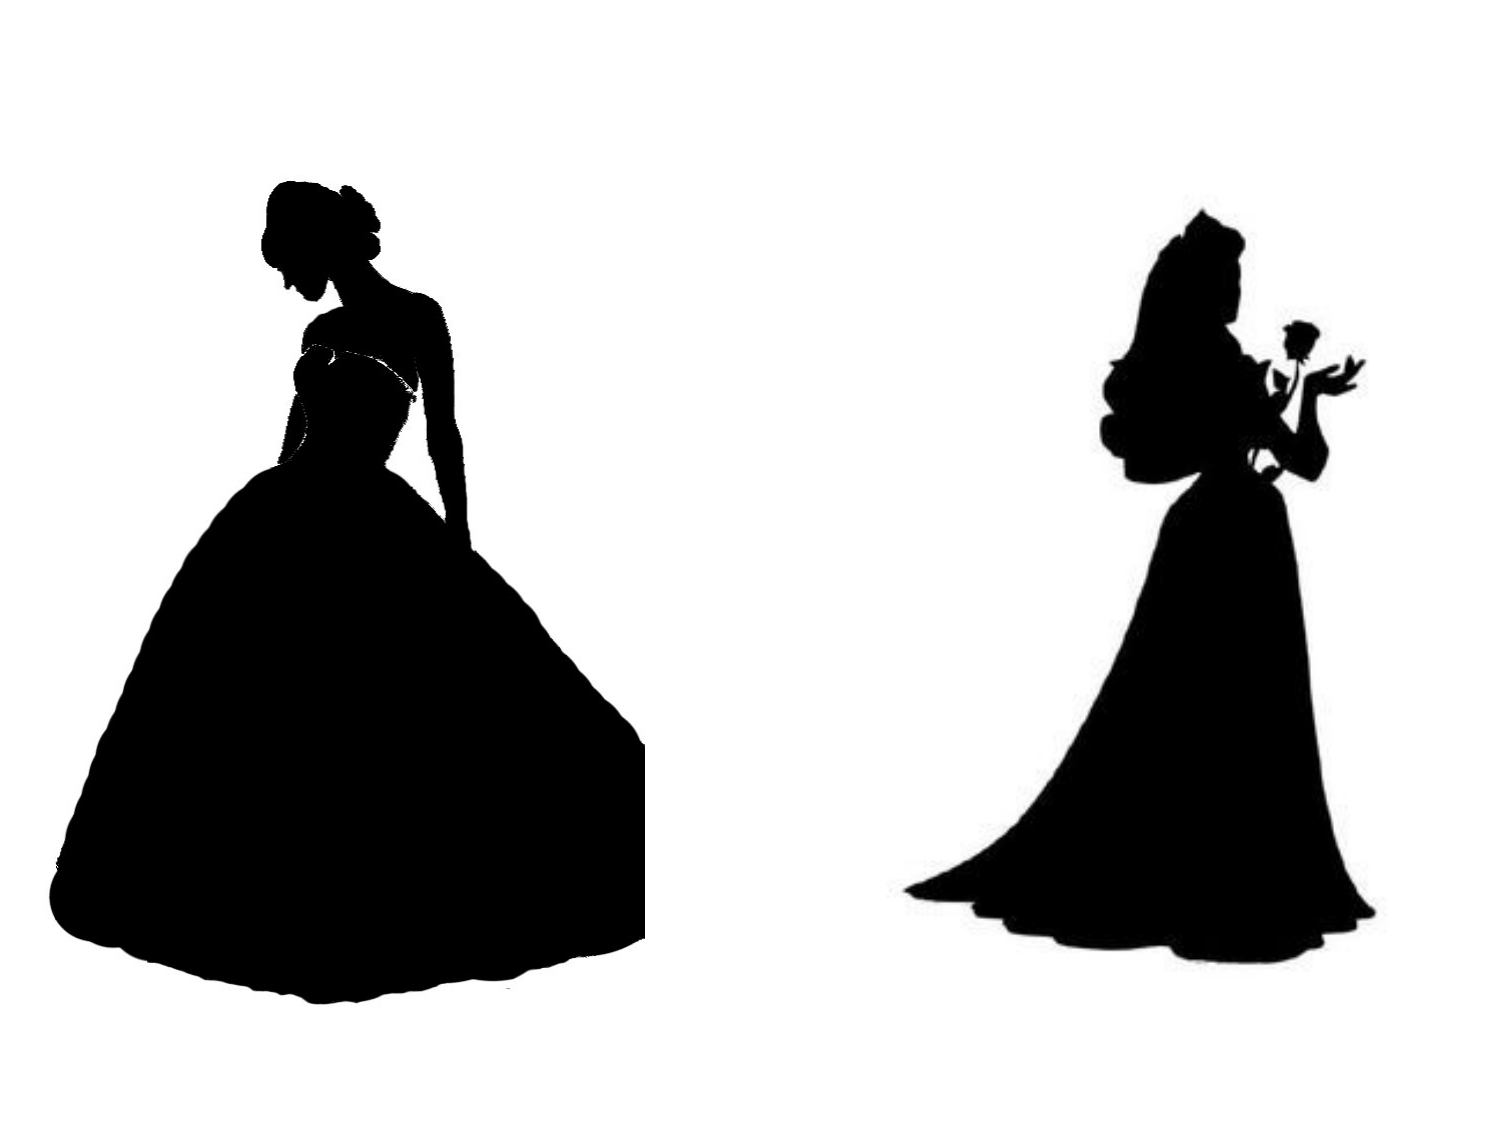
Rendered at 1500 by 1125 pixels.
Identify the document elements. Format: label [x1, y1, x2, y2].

picture [44, 159, 645, 1009]
picture [869, 159, 1415, 1009]
